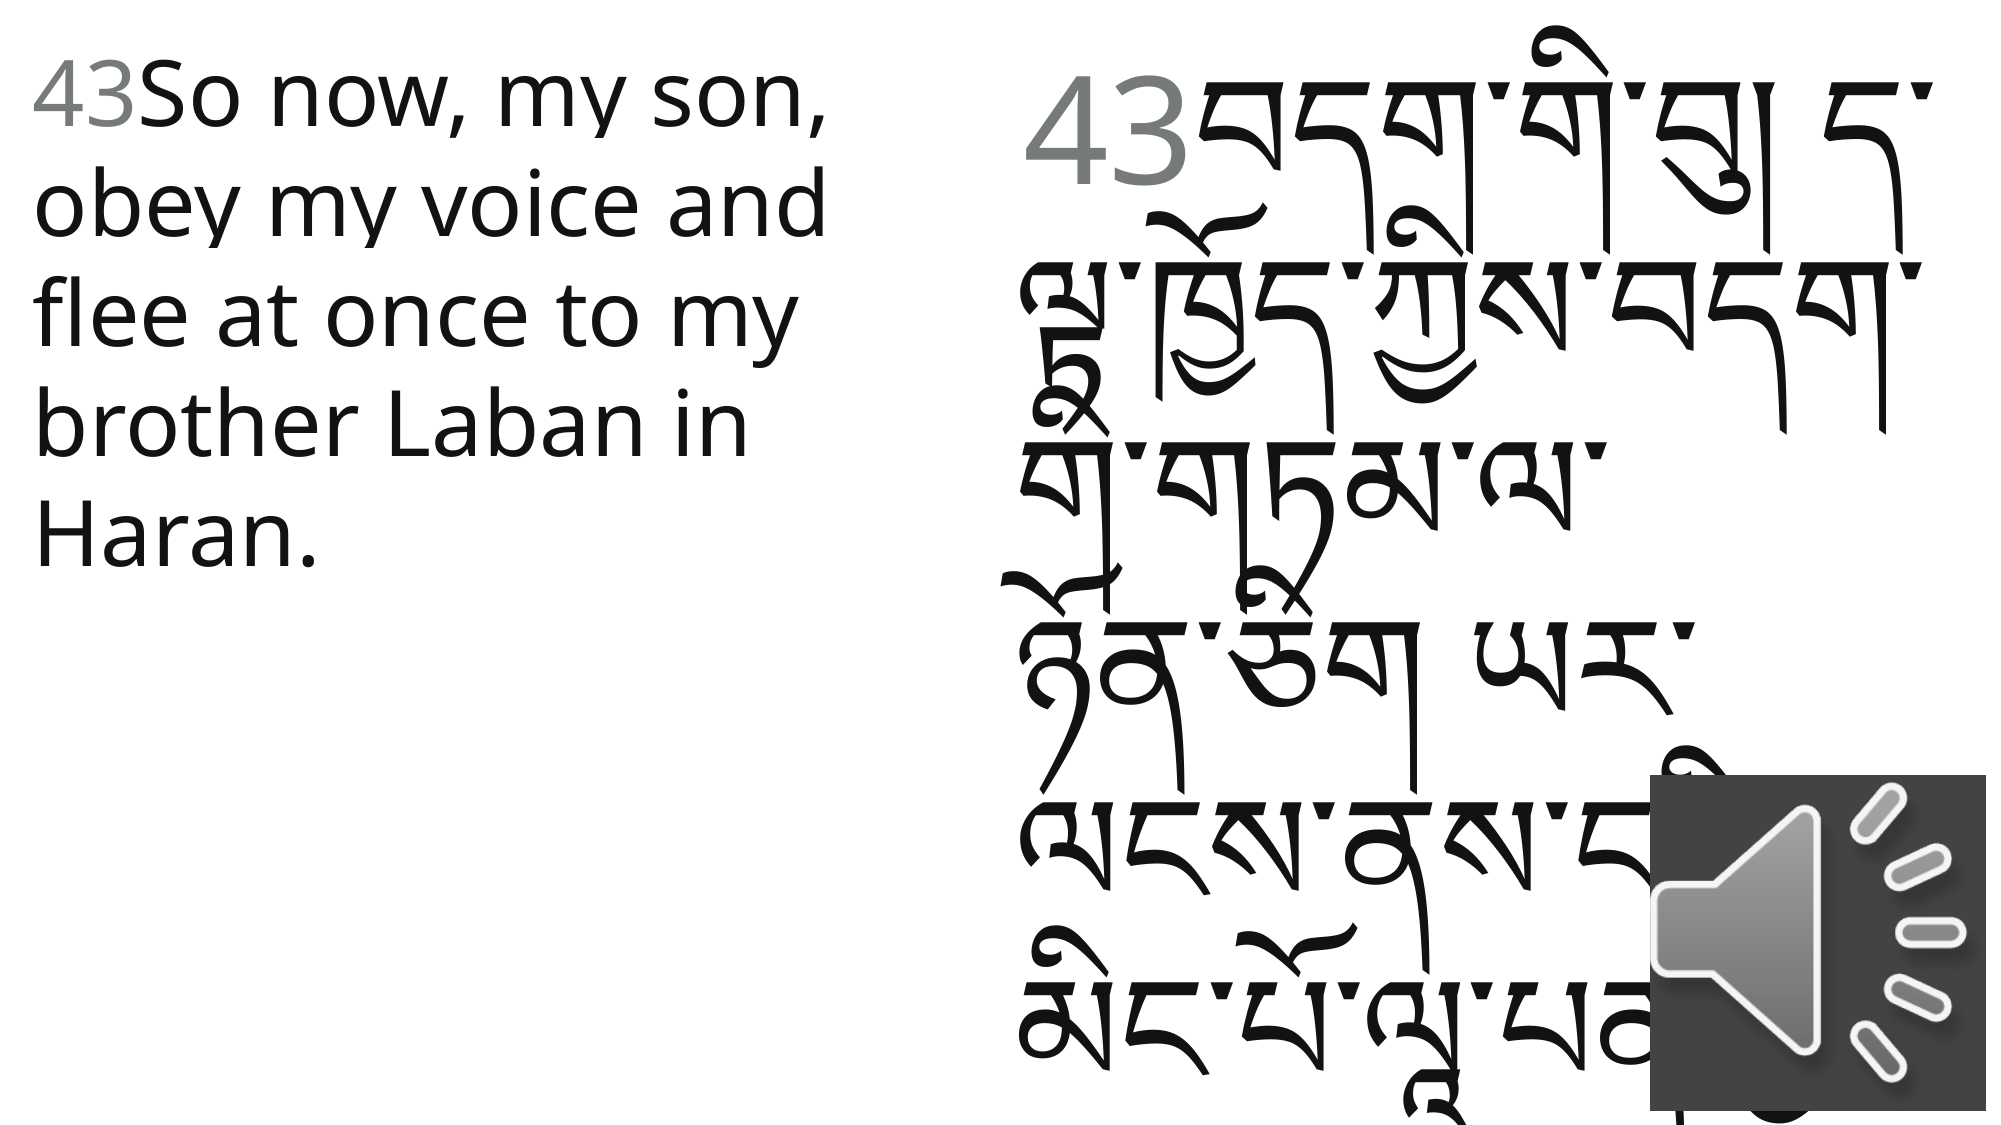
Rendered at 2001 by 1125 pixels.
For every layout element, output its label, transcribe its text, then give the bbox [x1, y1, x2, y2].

picture [1648, 773, 1987, 1112]
text_box 43So now, my son, obey my voice and flee at once to my brother Laban in Haran. [18, 27, 973, 1104]
text_box 43བདག་གི༌བུ། ད་ལྟ་ཁྱོད་ཀྱིས་བདག་གི་གཏམ་ལ་ཉོན༌ཅིག ཡར་ལངས་ནས་ངའི་མིང་པོ་ལཱ་པན་གྱི་དྲུང་དུ་ཧཱ་རན་ཡུལ་ལ་ཕྲོས༌ཤིག [999, 27, 2000, 1104]
